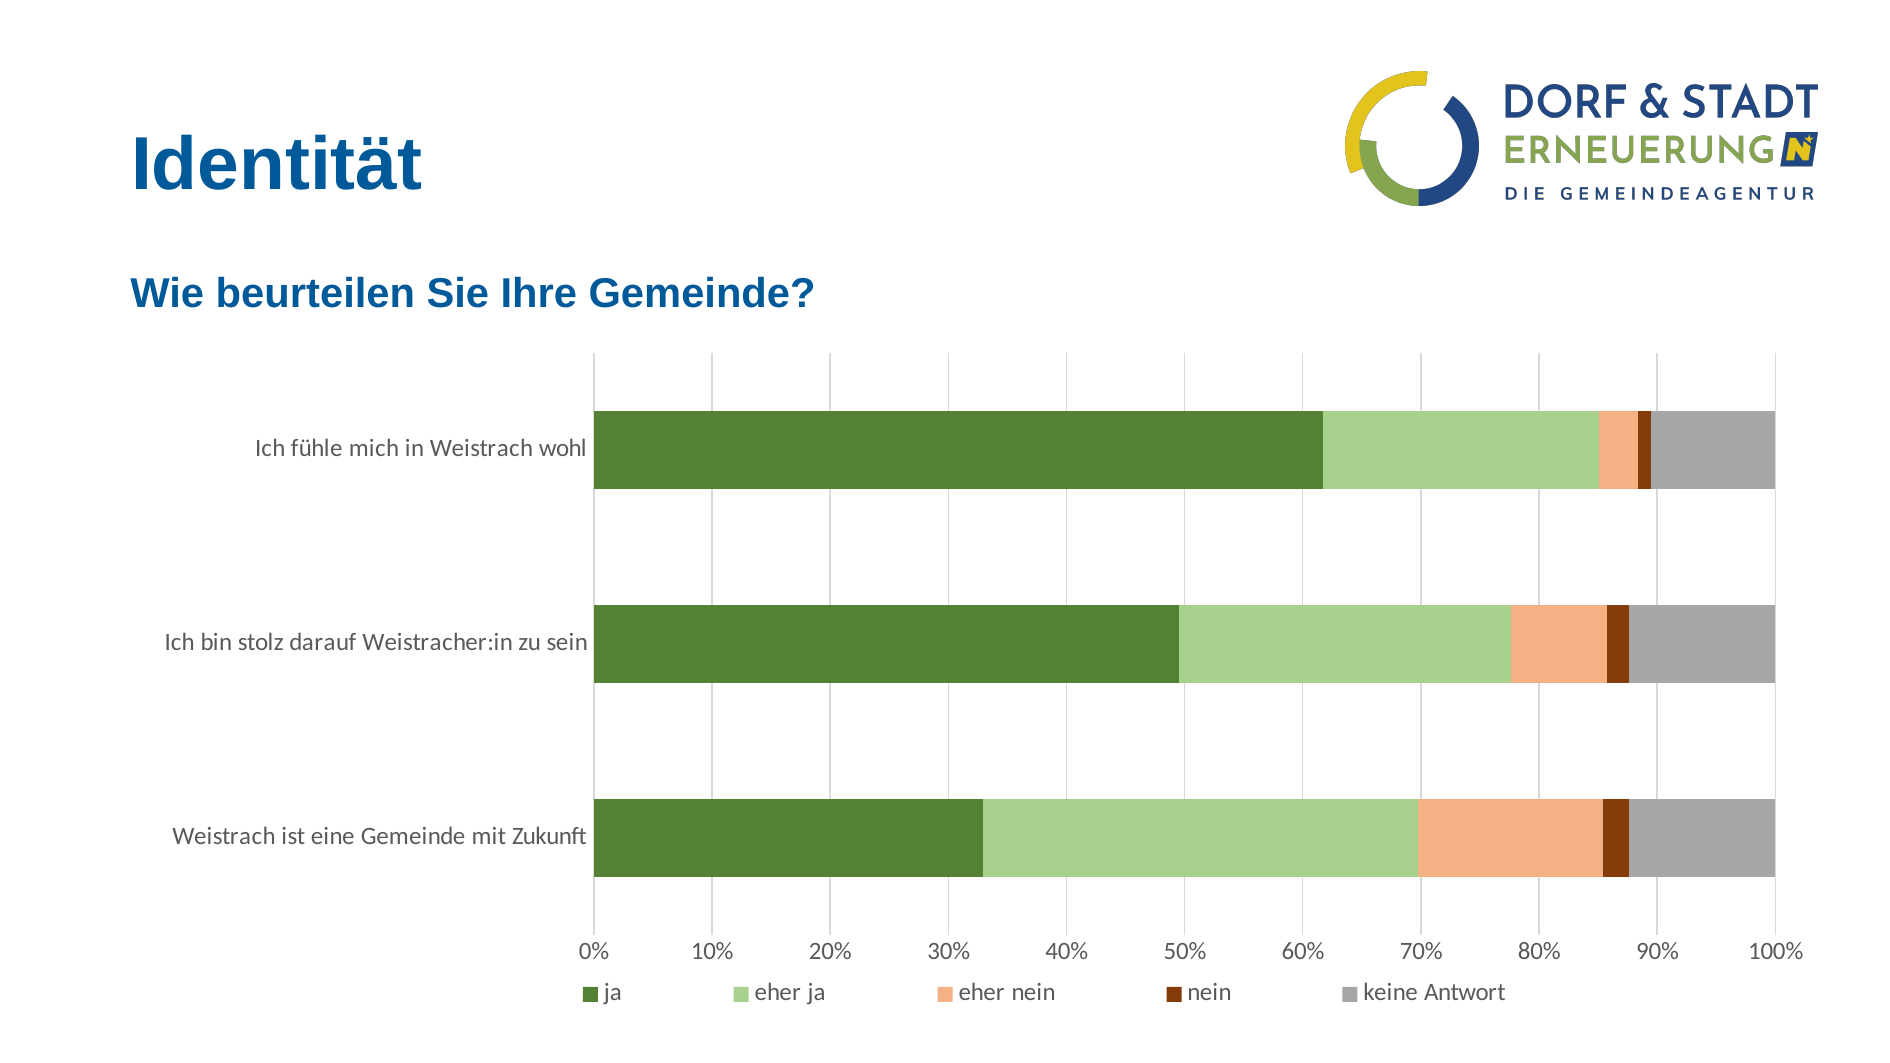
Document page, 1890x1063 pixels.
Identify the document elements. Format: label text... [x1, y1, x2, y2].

chart [130, 338, 1837, 1028]
subtitle Wie beurteilen Sie Ihre Gemeinde? [130, 263, 1757, 313]
title Identität [131, 125, 1286, 206]
picture [1345, 71, 1818, 206]
